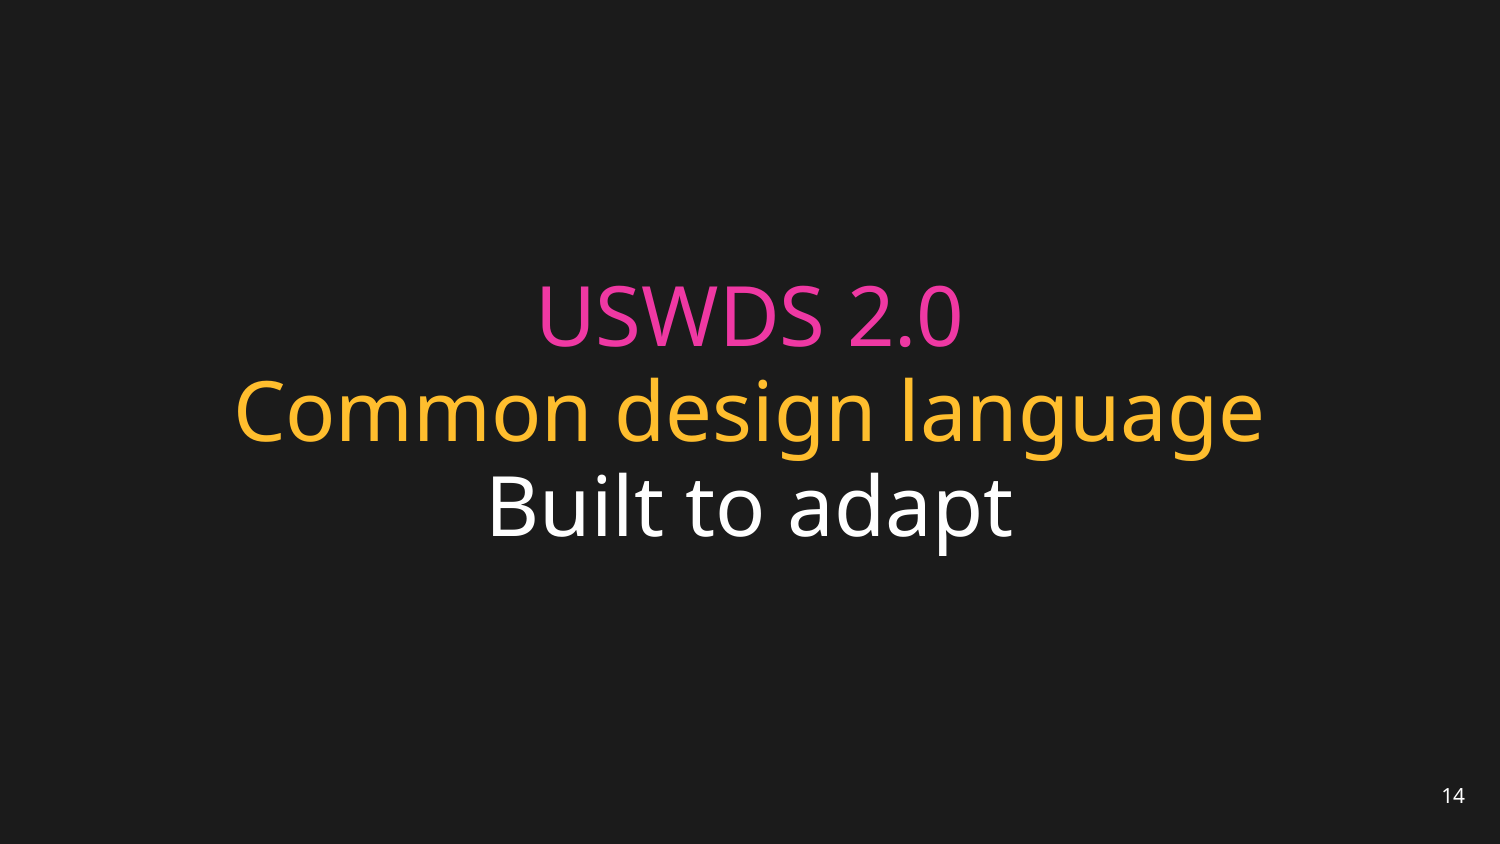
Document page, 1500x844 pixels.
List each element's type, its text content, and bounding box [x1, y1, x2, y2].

slide_number 14 [1389, 764, 1480, 830]
title USWDS 2.0 Common design language Built to adapt [51, 72, 1449, 753]
